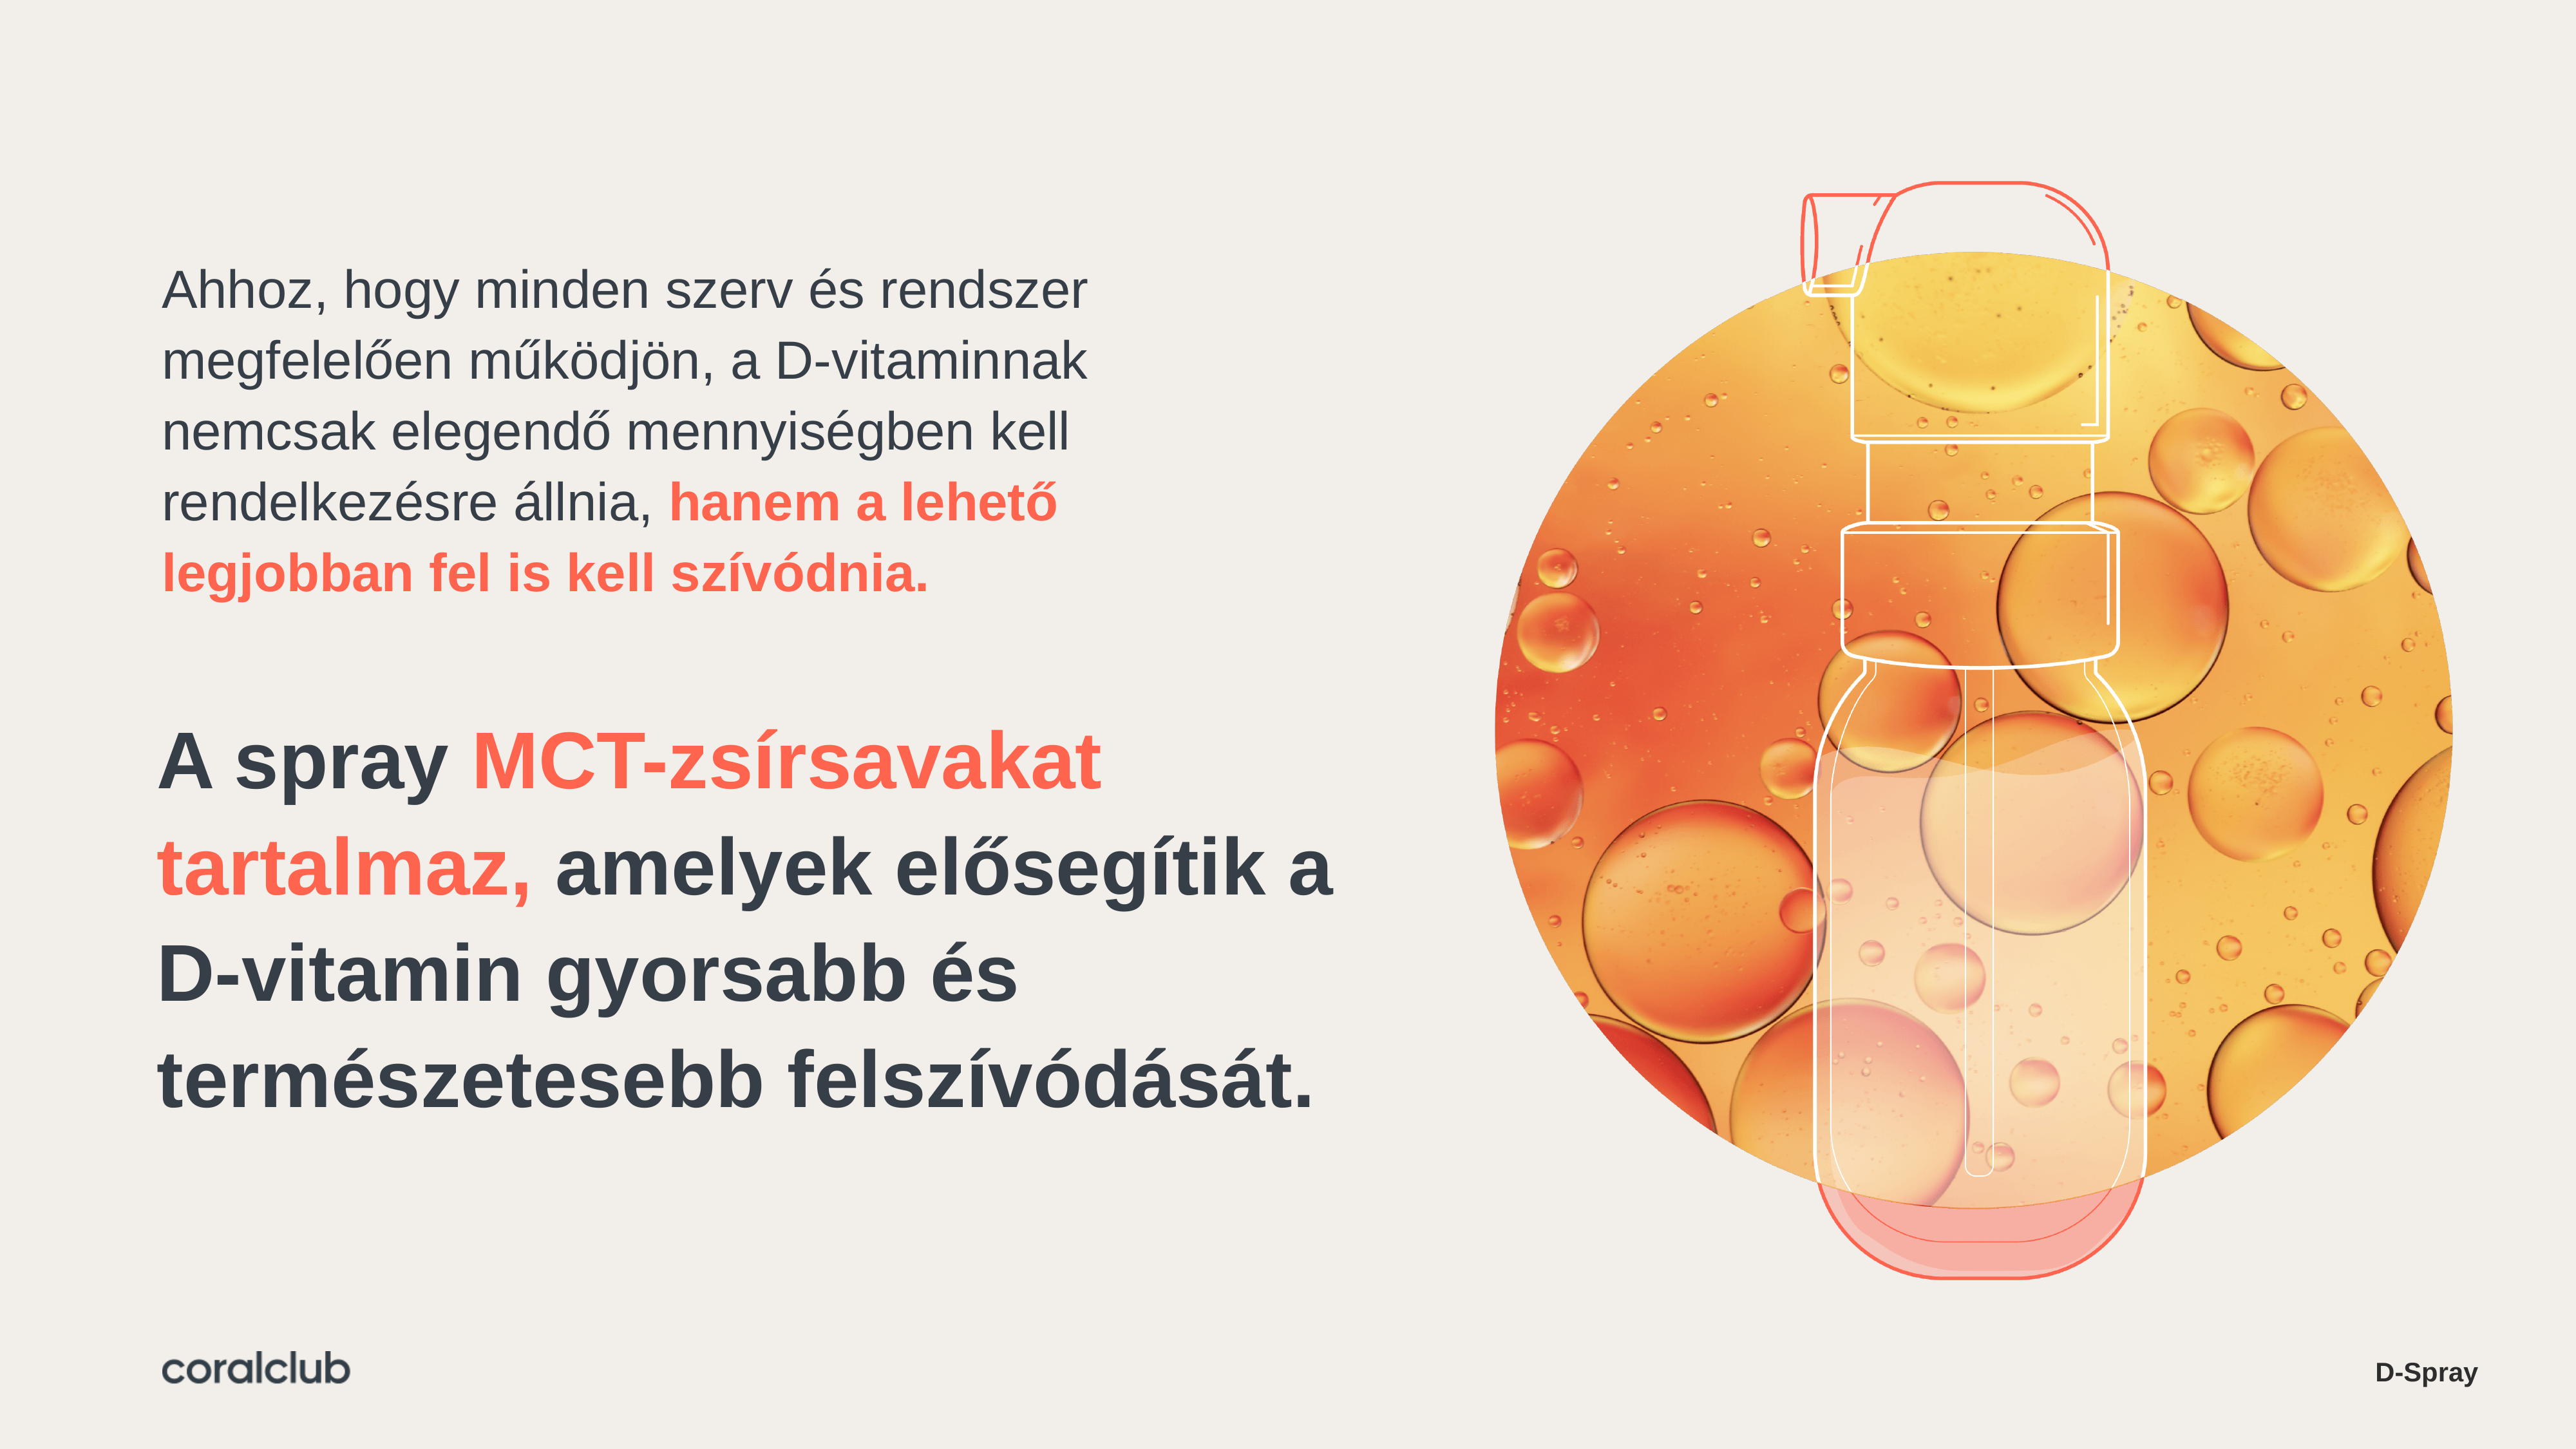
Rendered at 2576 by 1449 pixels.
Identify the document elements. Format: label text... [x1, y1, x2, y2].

text_box A spray MCT-zsírsavakat tartalmaz, amelyek elősegítik a D-vitamin gyorsabb és természetesebb felszívódását. [151, 692, 1418, 1129]
picture [1438, 155, 2519, 1312]
text_box D-Spray [2367, 1350, 2486, 1395]
text_box Ahhoz, hogy minden szerv és rendszer megfelelően működjön, a D-vitaminnak nemcsak elegendő mennyiségben kell rendelkezésre állnia, hanem a lehető legjobban fel is kell szívódnia. [156, 242, 1204, 608]
picture [162, 1351, 350, 1385]
